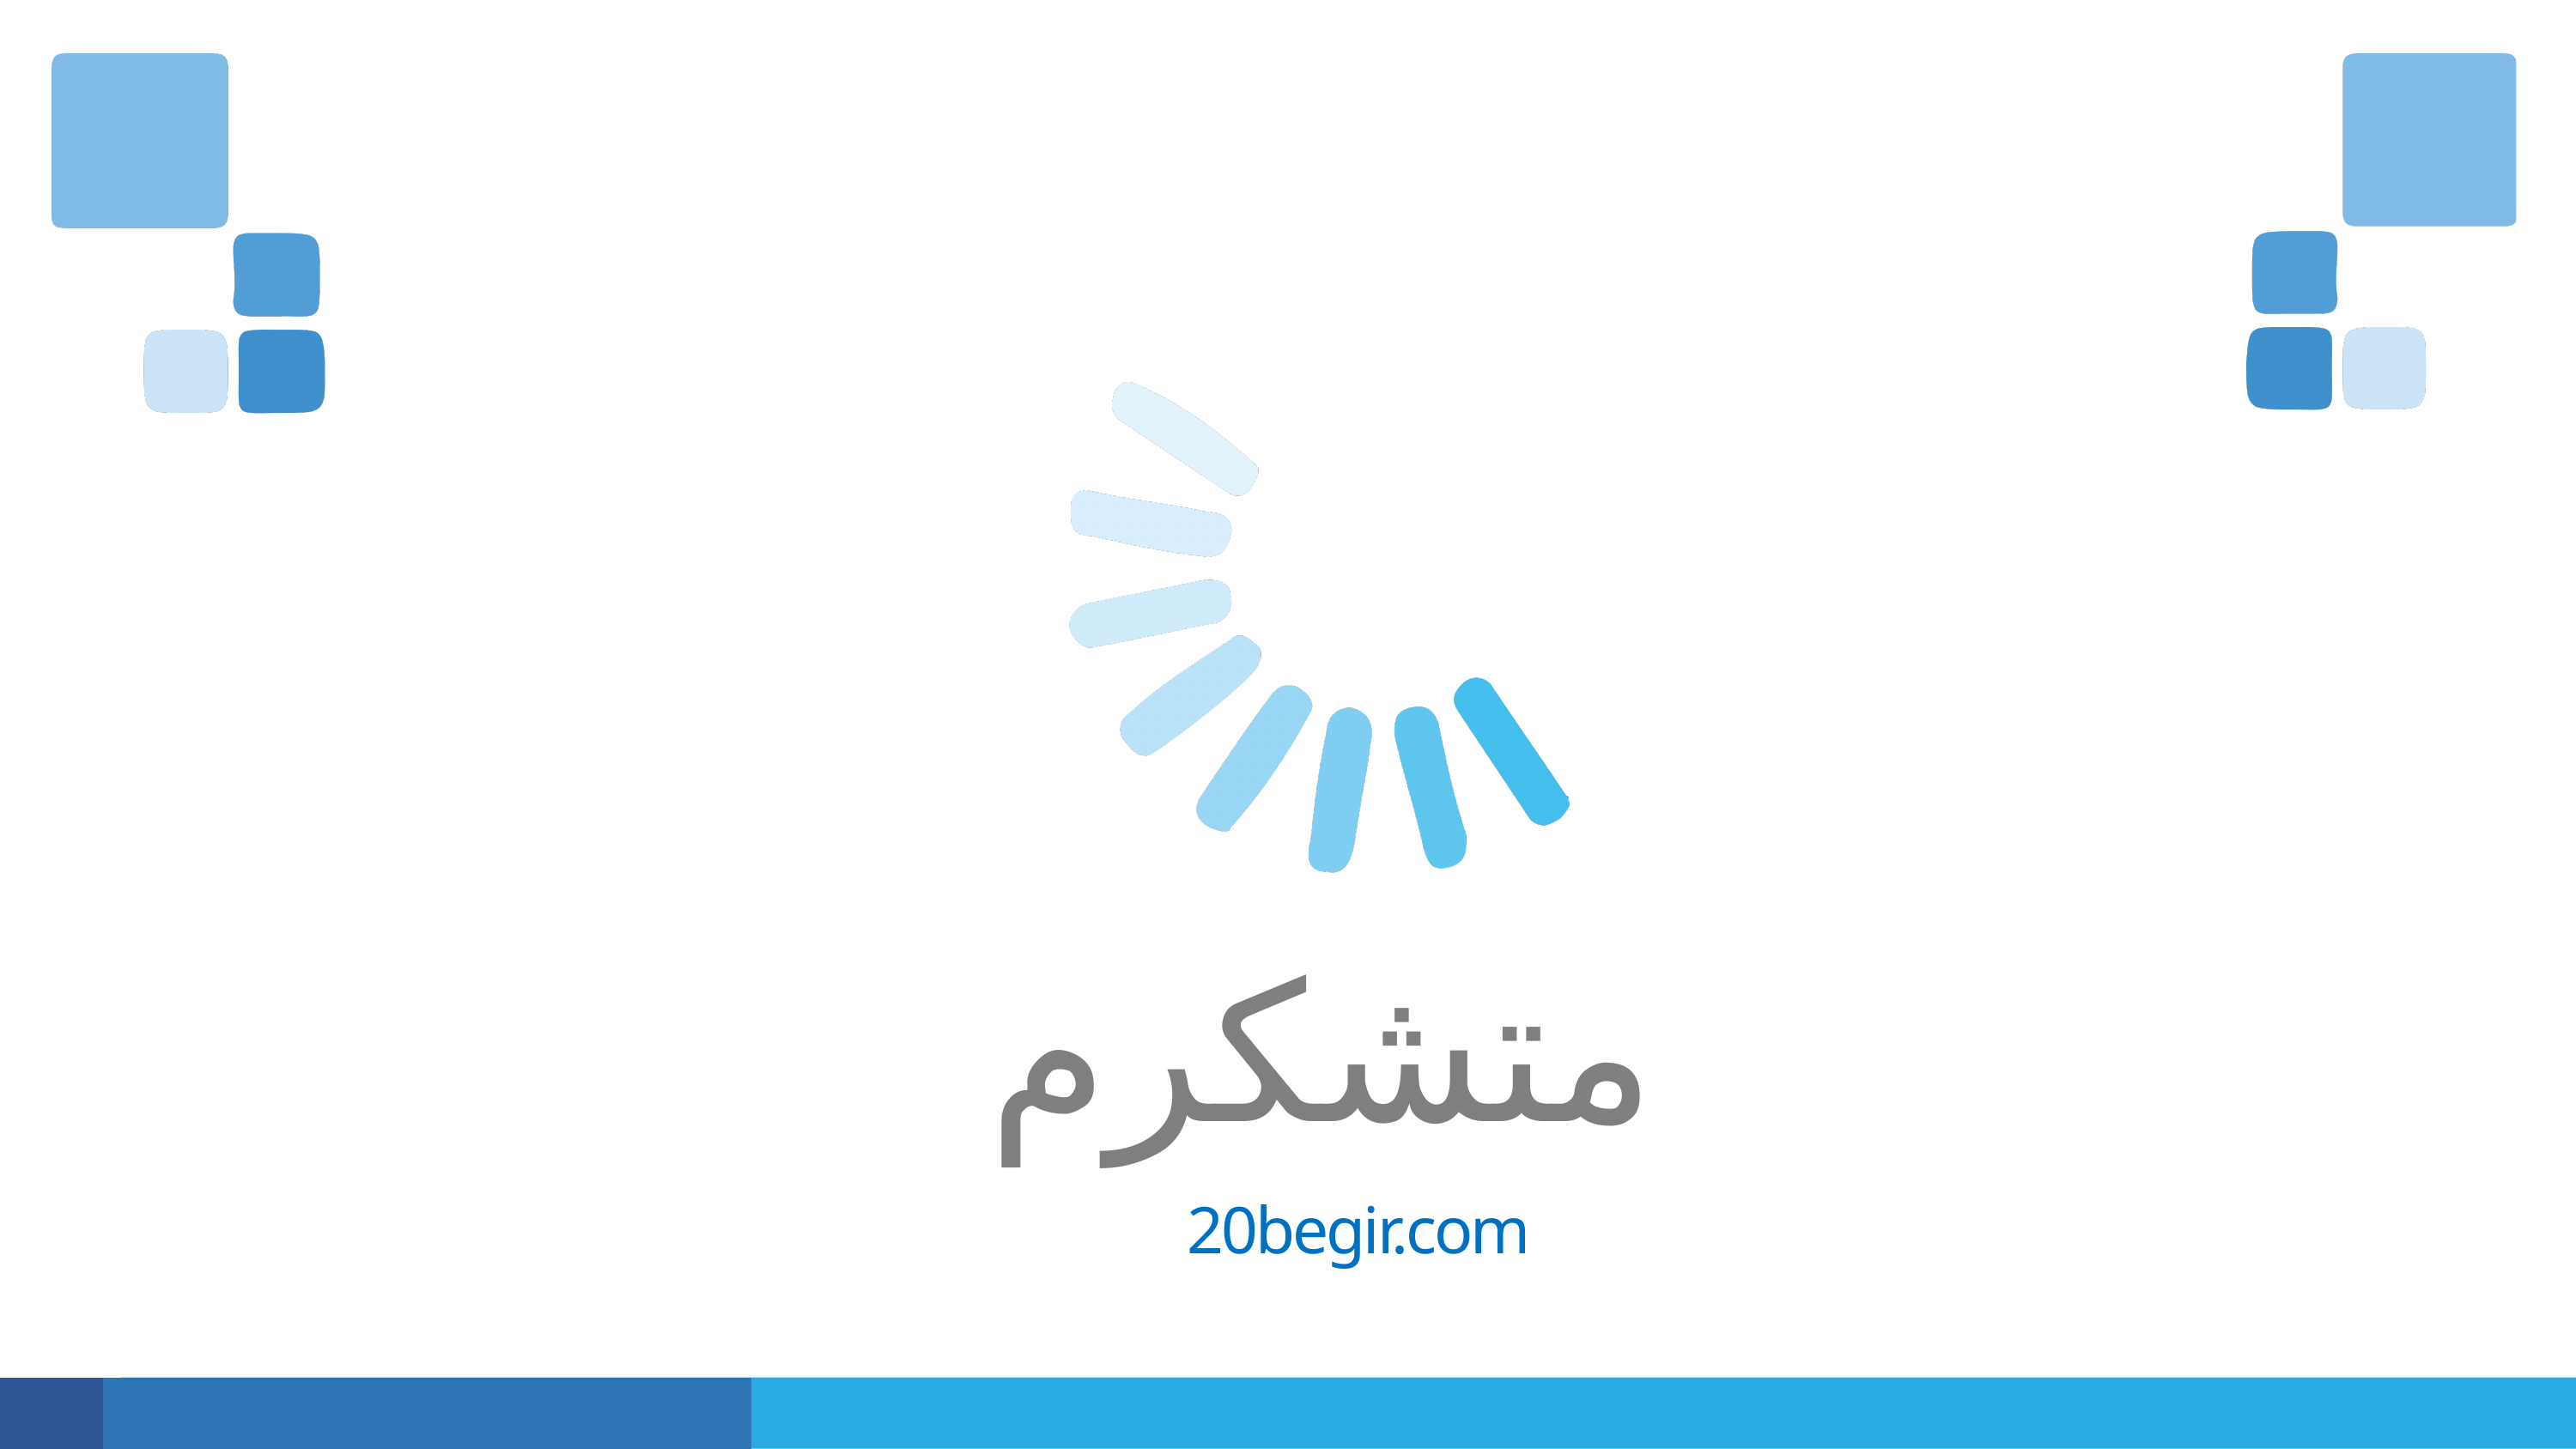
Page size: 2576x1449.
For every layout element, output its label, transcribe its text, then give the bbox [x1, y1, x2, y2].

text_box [102, 1377, 752, 1449]
text_box [2246, 53, 2517, 415]
text_box متشکرم [47, 928, 2576, 1161]
text_box 20begir.com [83, 1189, 2576, 1267]
text_box [52, 53, 325, 419]
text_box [752, 1377, 2576, 1449]
text_box [1066, 379, 1571, 876]
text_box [0, 1377, 101, 1449]
